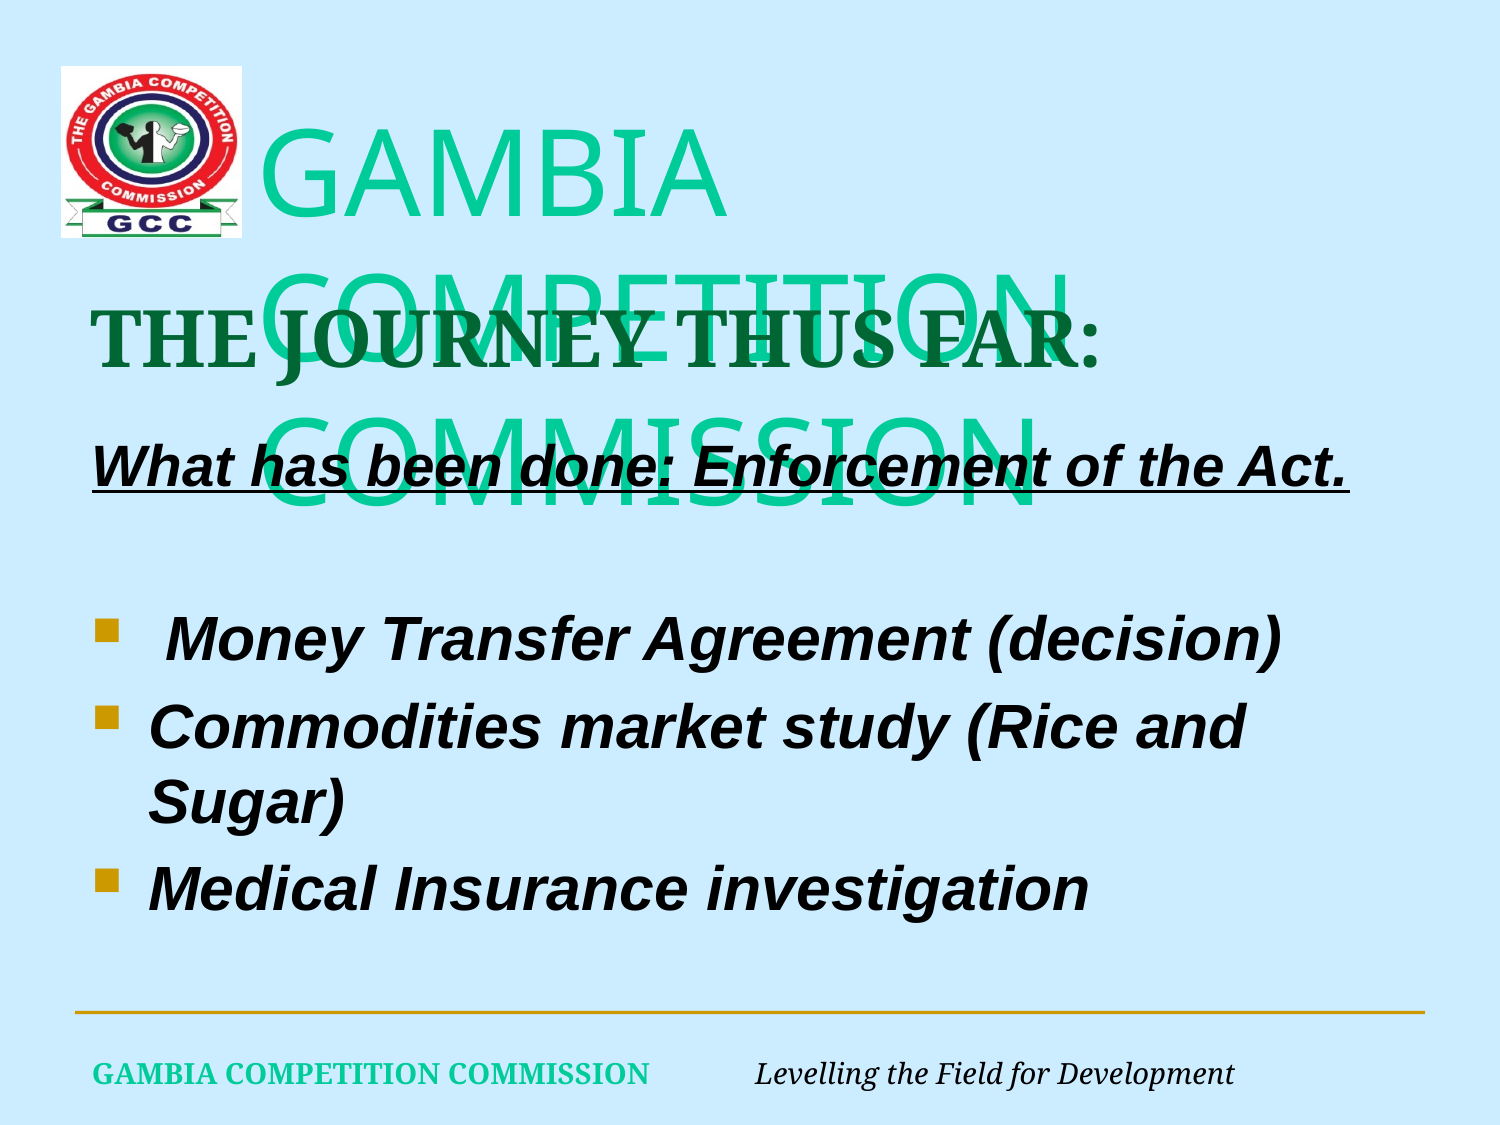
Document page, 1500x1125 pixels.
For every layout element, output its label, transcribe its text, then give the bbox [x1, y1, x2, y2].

picture [61, 66, 242, 238]
title THE JOURNEY THUS FAR: [74, 280, 1426, 386]
list What has been done: Enforcement of the Act. Money Transfer Agreement (decision) Commodities market study (Rice and Sugar) Medical Insurance investigation [76, 420, 1428, 1006]
footer GAMBIA COMPETITION COMMISSION Levelling the Field for Development [76, 1022, 1436, 1099]
